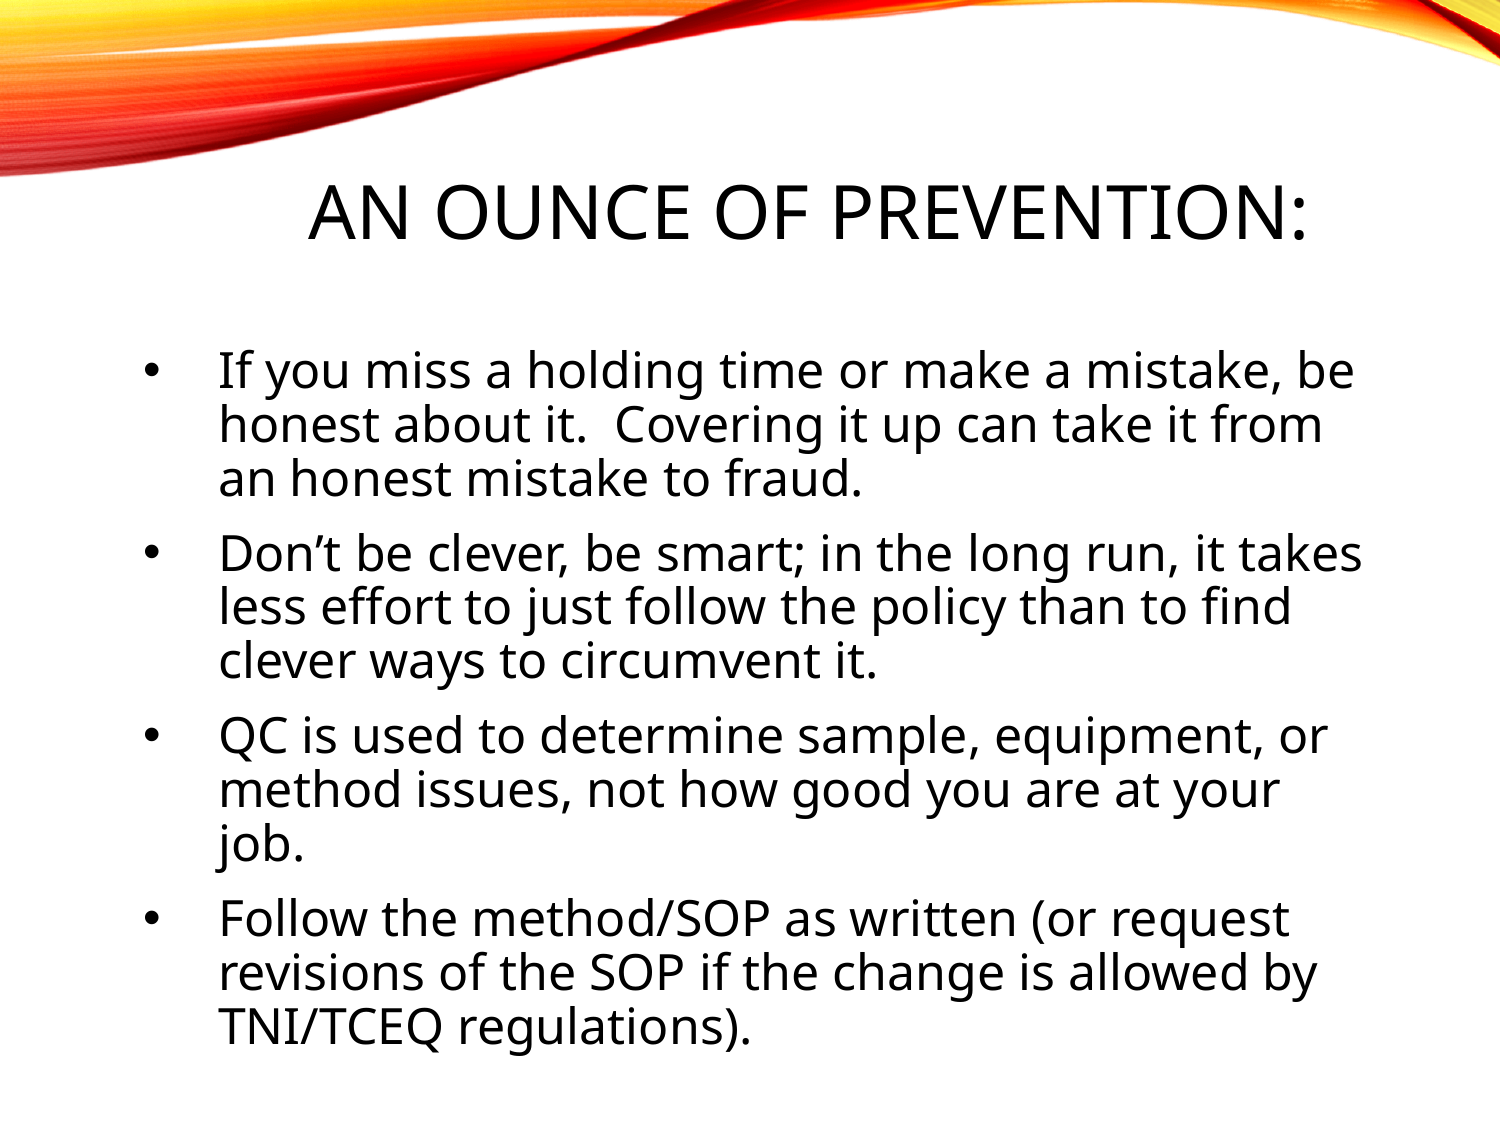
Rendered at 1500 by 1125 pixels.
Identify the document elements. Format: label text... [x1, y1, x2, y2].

picture [0, 0, 1500, 178]
title An Ounce of PREVENTION: [249, 149, 1325, 280]
list If you miss a holding time or make a mistake, be honest about it. Covering it up can take it from an honest mistake to fraud. Don’t be clever, be smart; in the long run, it takes less effort to just follow the policy than to find clever ways to circumvent it. QC is used to determine sample, equipment, or method issues, not how good you are at your job. Follow the method/SOP as written (or request revisions of the SOP if the change is allowed by TNI/TCEQ regulations). [110, 337, 1390, 1000]
